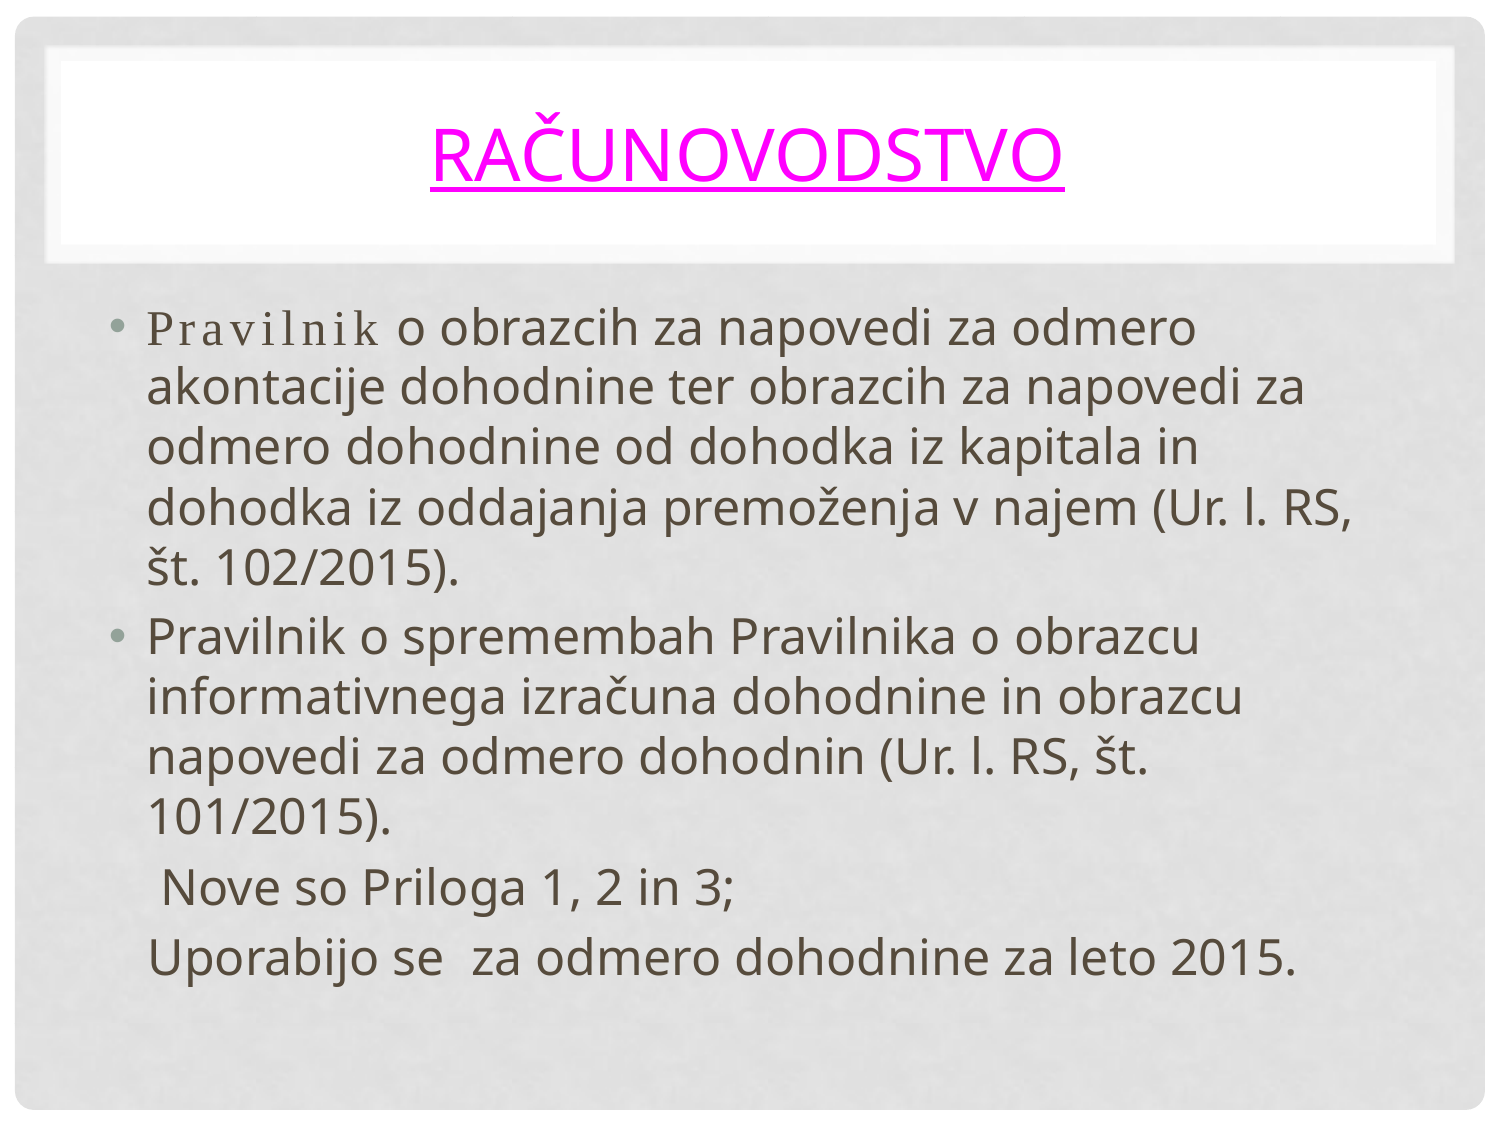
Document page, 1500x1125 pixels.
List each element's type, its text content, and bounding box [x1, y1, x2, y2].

title RAČUNOVODSTVO [69, 66, 1425, 238]
list P r a v i l n i k o obrazcih za napovedi za odmero akontacije dohodnine ter obrazcih za napovedi za odmero dohodnine od dohodka iz kapitala in dohodka iz oddajanja premoženja v najem (Ur. l. RS, št. 102/2015). Pravilnik o spremembah Pravilnika o obrazcu informativnega izračuna dohodnine in obrazcu napovedi za odmero dohodnin (Ur. l. RS, št. 101/2015). Nove so Priloga 1, 2 in 3; Uporabijo se za odmero dohodnine za leto 2015. [75, 287, 1425, 1005]
